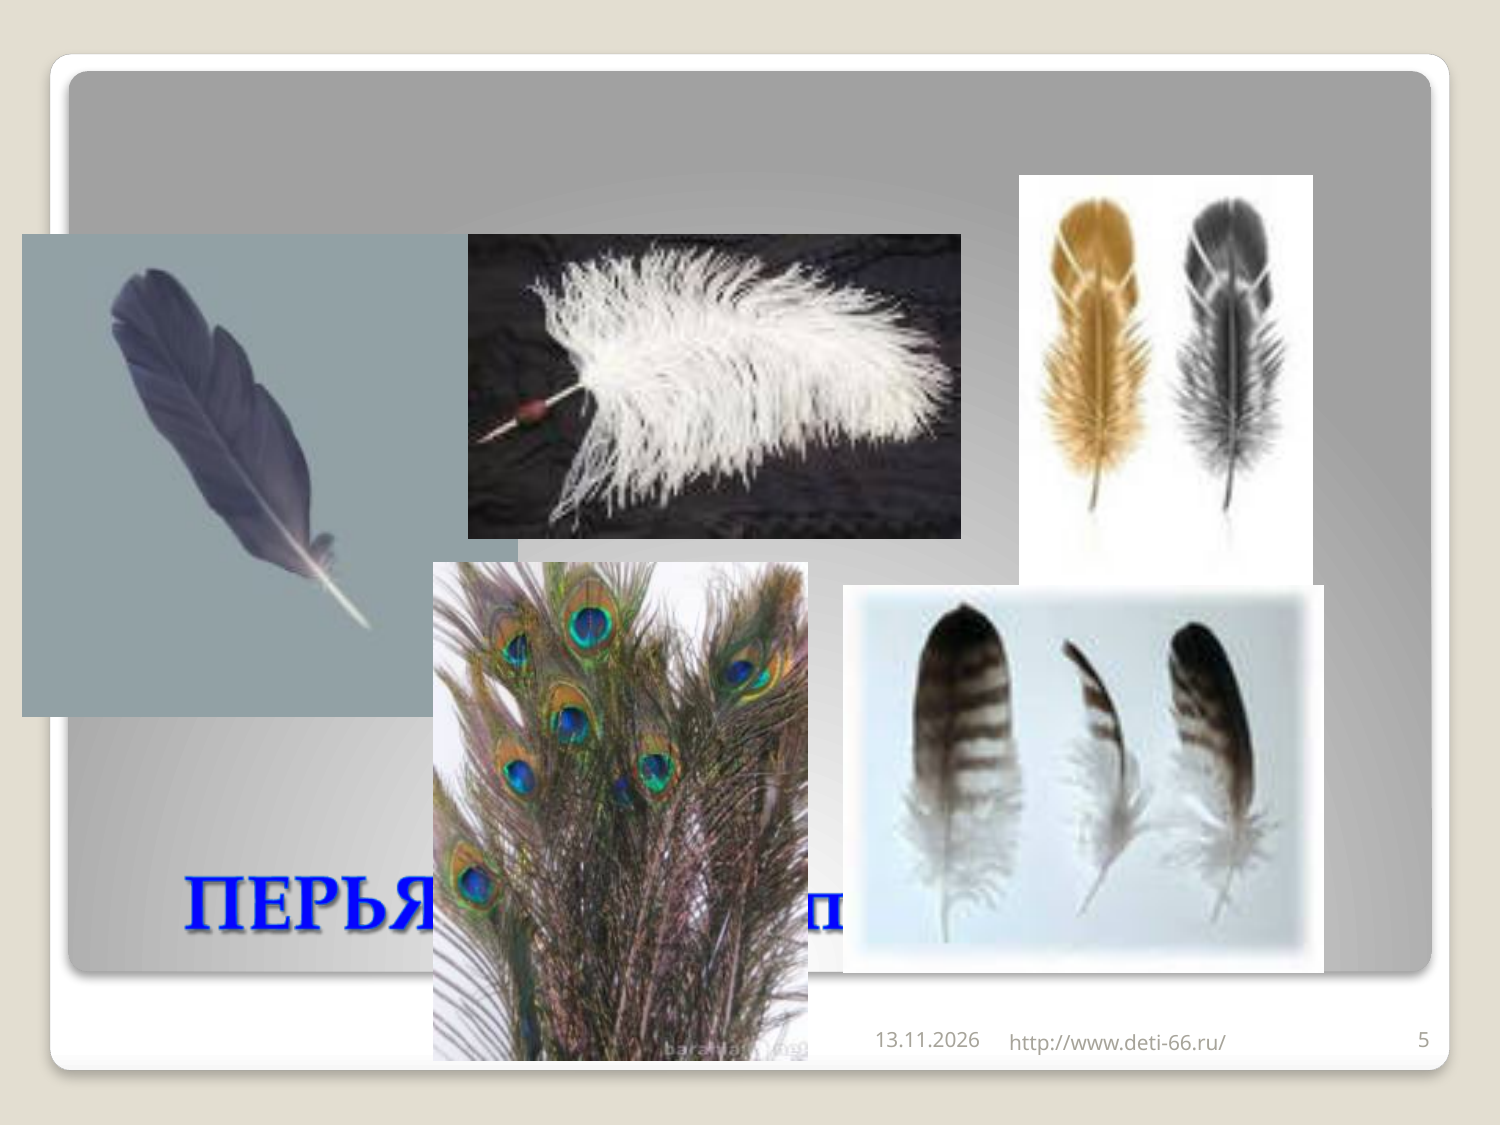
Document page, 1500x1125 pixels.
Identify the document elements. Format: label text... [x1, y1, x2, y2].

picture [843, 175, 1324, 973]
slide_number 5 [1369, 1002, 1445, 1063]
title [133, 817, 426, 991]
picture [433, 562, 808, 1062]
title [815, 817, 1374, 991]
footer http://www.deti-66.ru/ [994, 1003, 1369, 1063]
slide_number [815, 1004, 994, 1063]
picture [468, 234, 961, 540]
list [21, 234, 518, 718]
